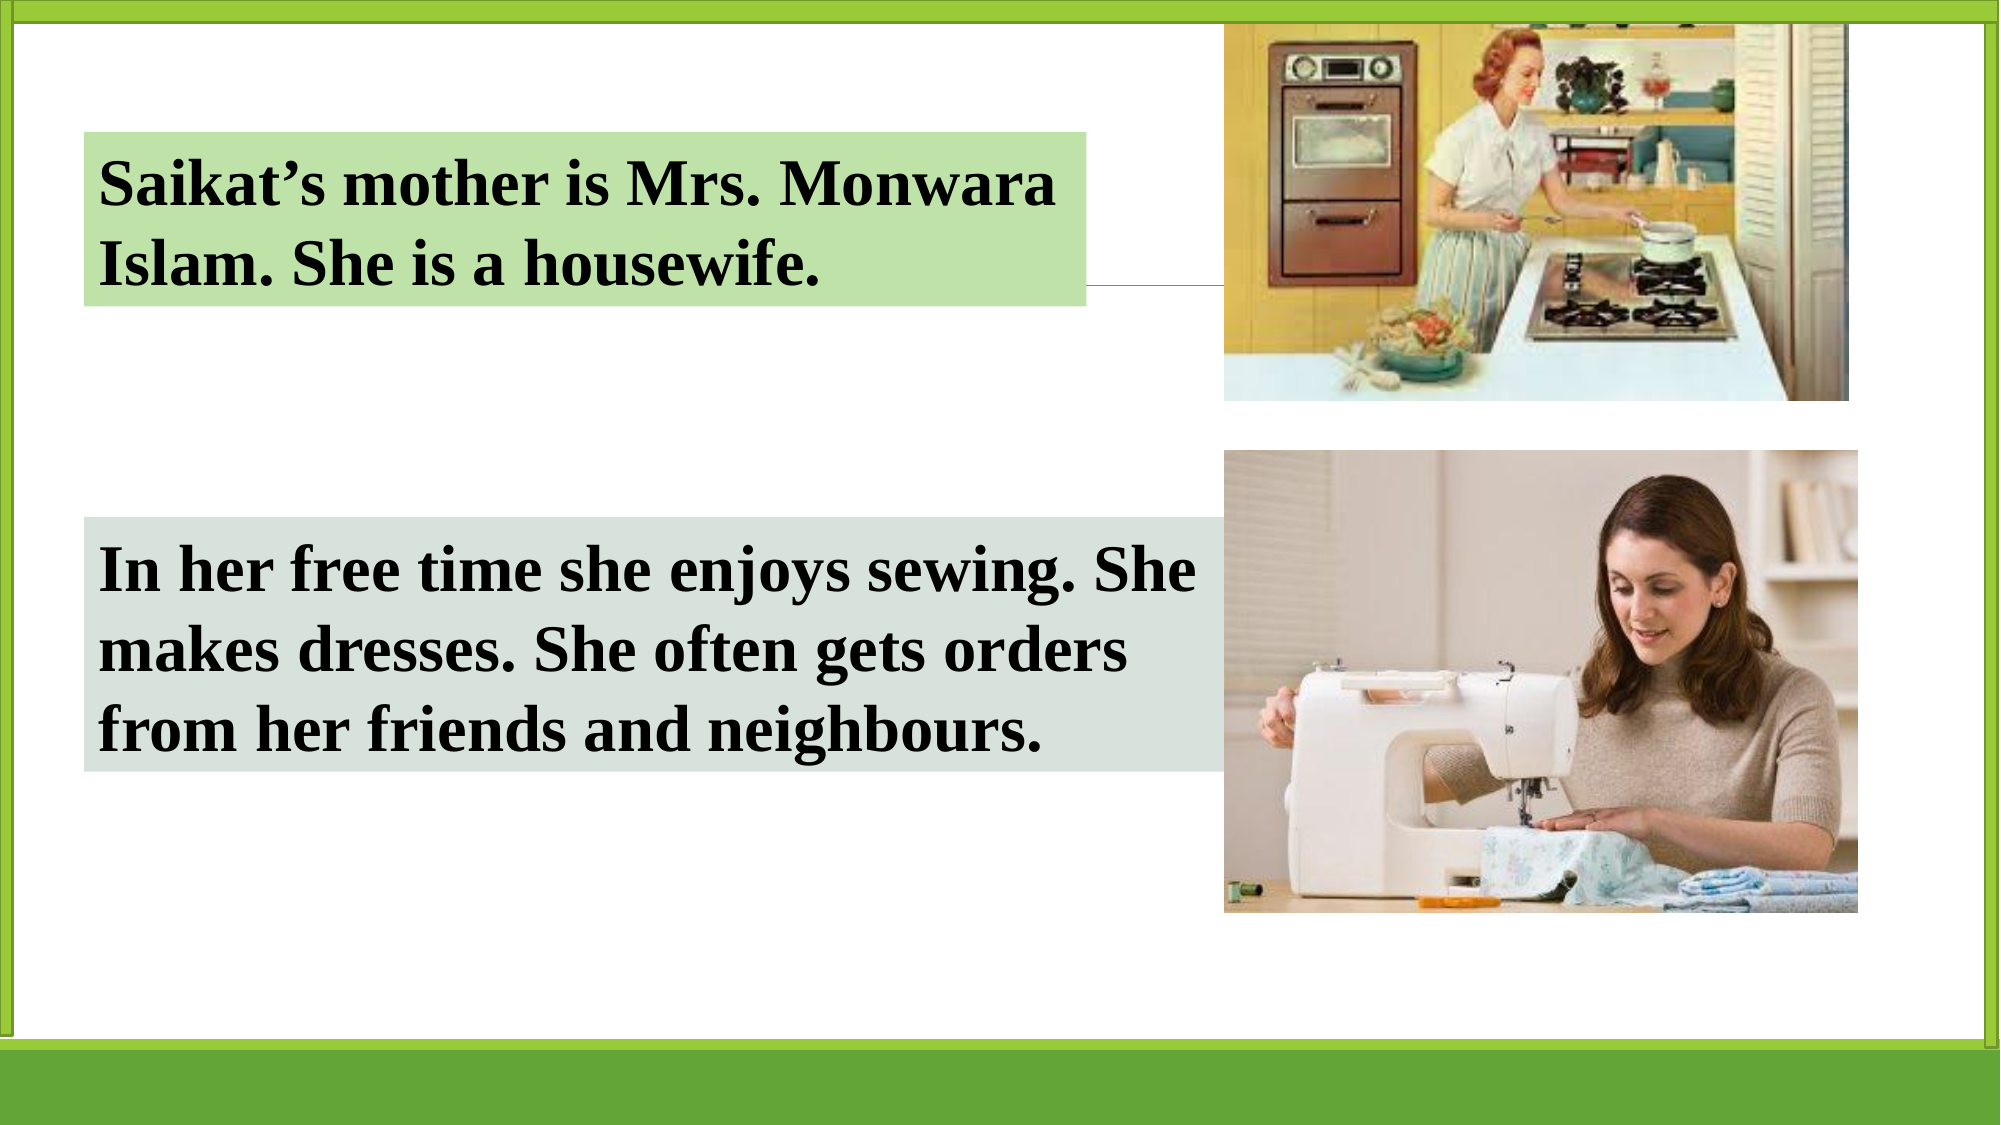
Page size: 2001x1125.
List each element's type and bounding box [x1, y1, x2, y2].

text_box [0, 0, 1999, 1048]
